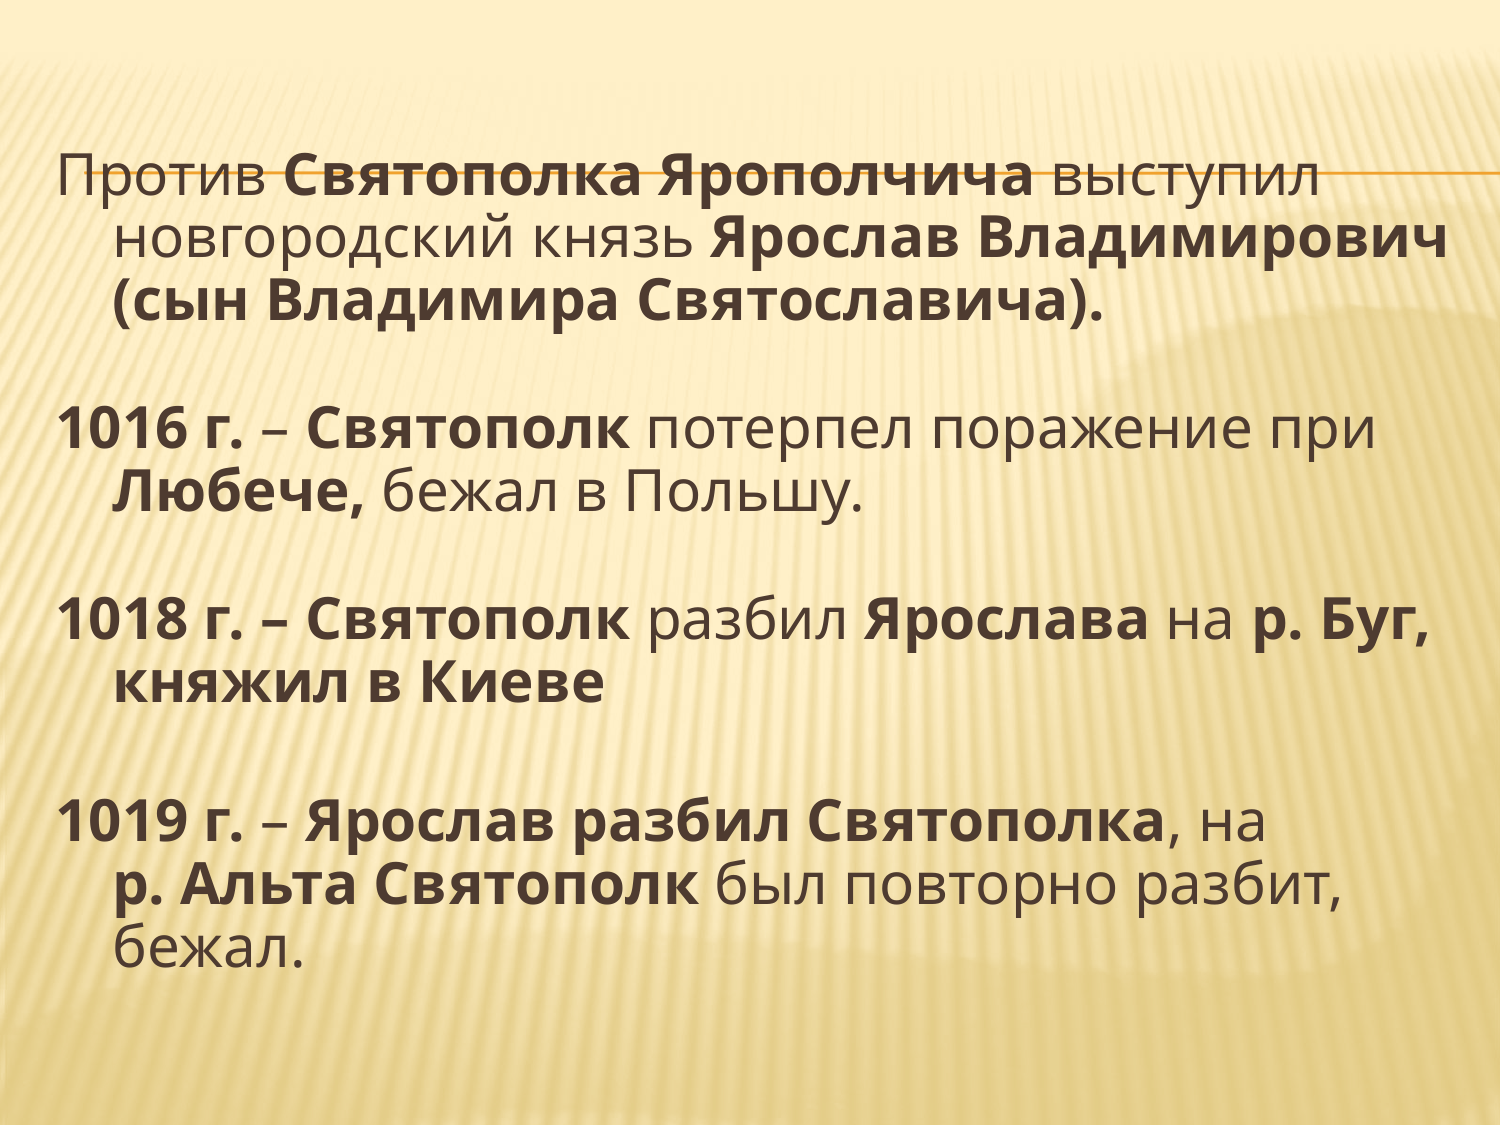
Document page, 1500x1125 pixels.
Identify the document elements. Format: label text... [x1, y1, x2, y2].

list Против Святополка Ярополчича выступил новгородский князь Ярослав Владимирович (сын Владимира Святославича). 1016 г. – Святополк потерпел поражение при Любече, бежал в Польшу. 1018 г. – Святополк разбил Ярослава на р. Буг, княжил в Киеве 1019 г. – Ярослав разбил Святополка, на р. Альта Святополк был повторно разбит, бежал. [41, 137, 1483, 1005]
